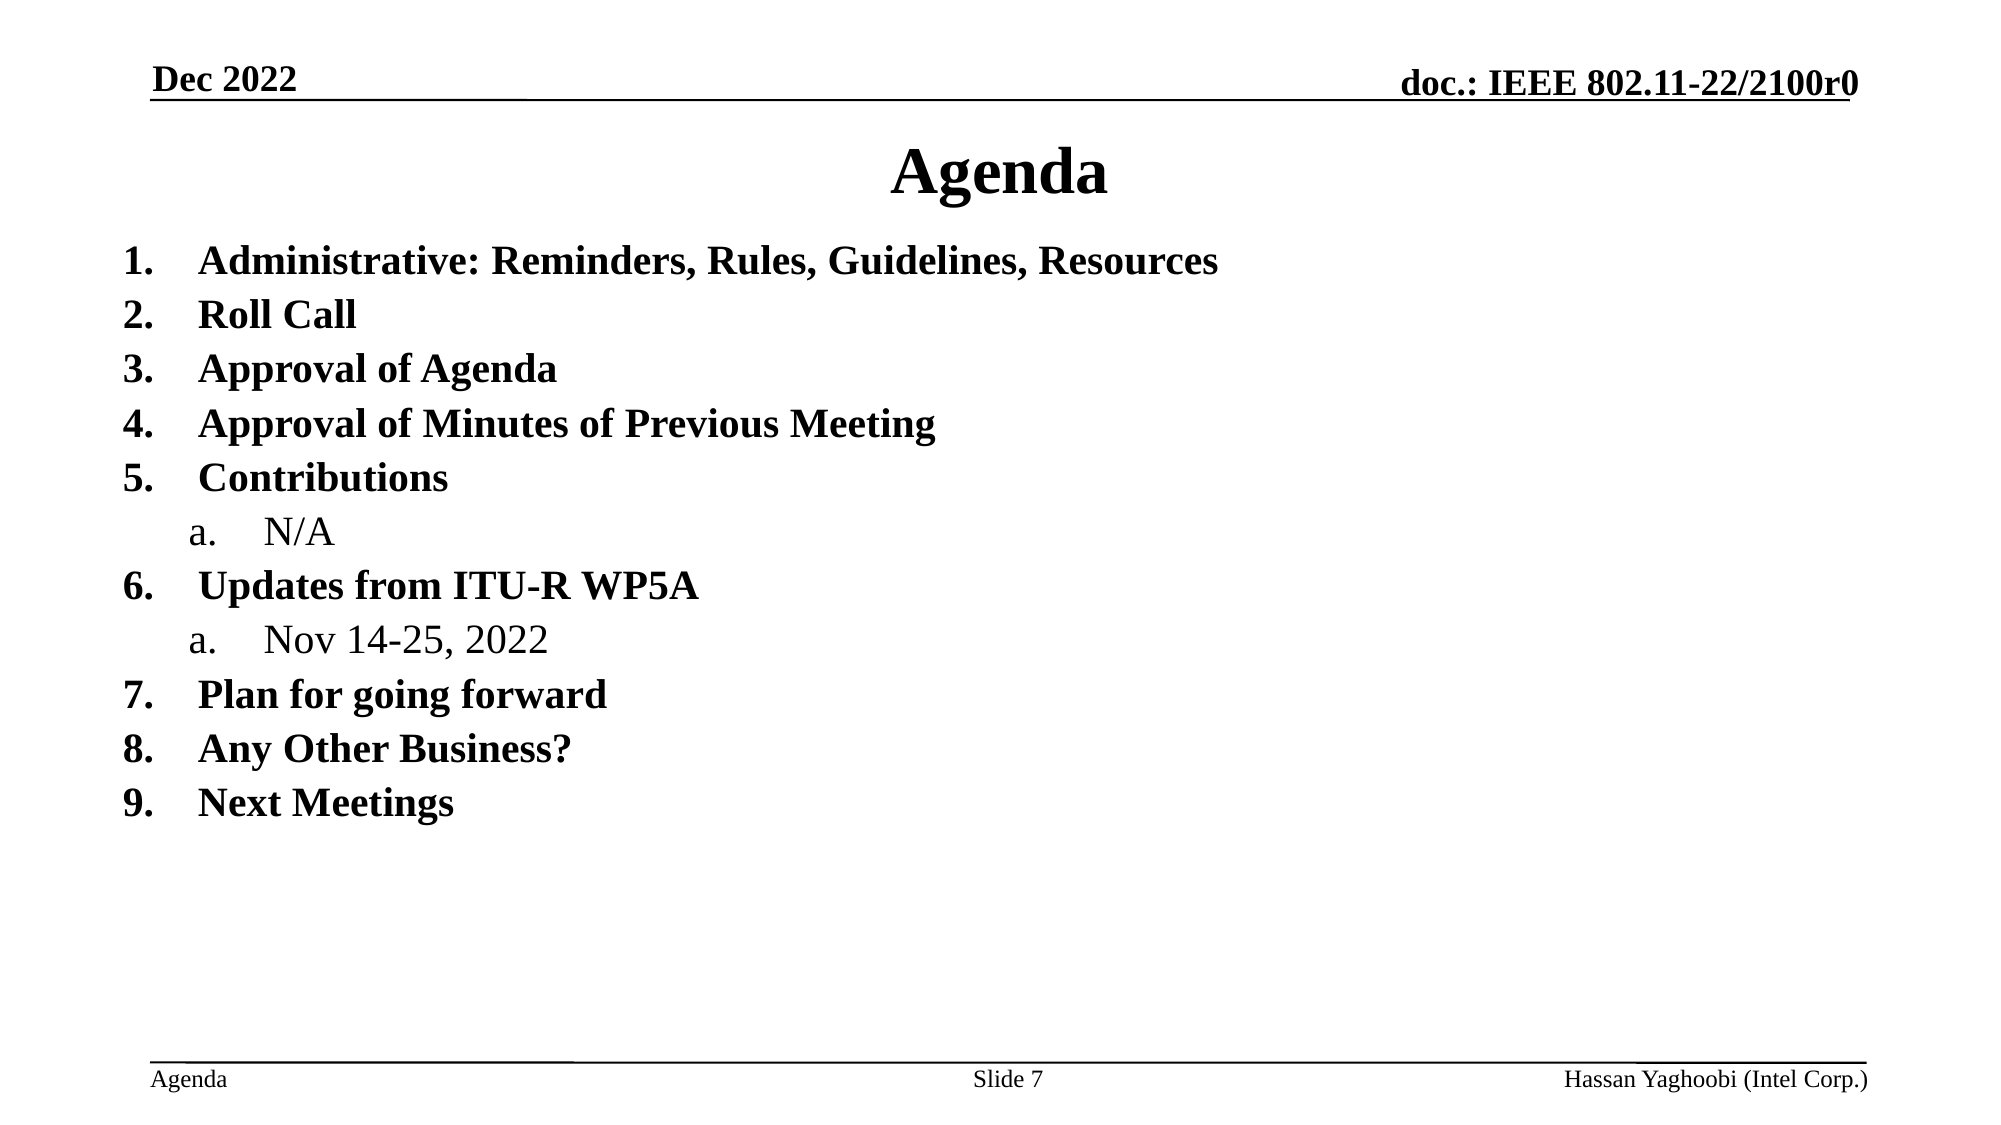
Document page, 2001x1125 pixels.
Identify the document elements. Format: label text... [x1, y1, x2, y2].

list Administrative: Reminders, Rules, Guidelines, Resources Roll Call Approval of Agenda Approval of Minutes of Previous Meeting Contributions N/A Updates from ITU-R WP5A Nov 14-25, 2022 Plan for going forward Any Other Business? Next Meetings [107, 224, 1909, 1088]
slide_number Slide 7 [950, 1061, 1067, 1123]
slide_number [152, 54, 563, 100]
title Agenda [149, 112, 1850, 221]
footer Hassan Yaghoobi (Intel Corp.) [1171, 1061, 1869, 1093]
